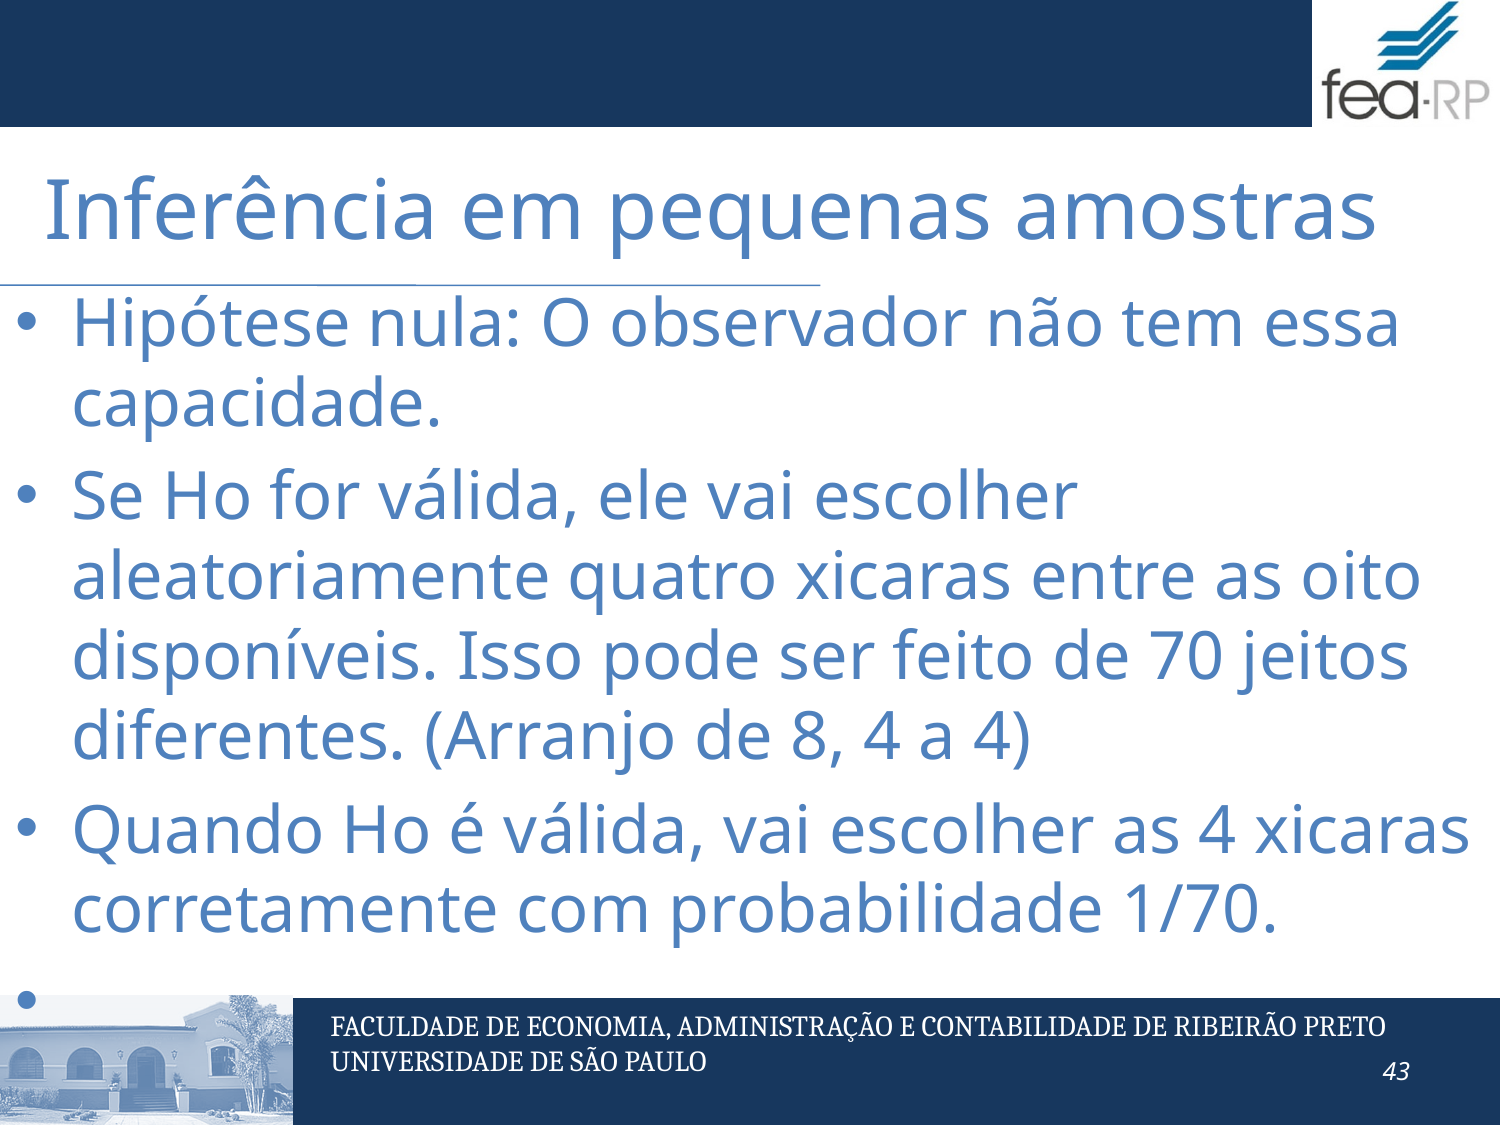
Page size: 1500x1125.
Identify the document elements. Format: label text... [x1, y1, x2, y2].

text_box 43 [1074, 1042, 1425, 1103]
title Inferência em pequenas amostras [29, 137, 1448, 272]
picture [0, 995, 293, 1125]
list Hipótese nula: O observador não tem essa capacidade. Se Ho for válida, ele vai escolher aleatoriamente quatro xicaras entre as oito disponíveis. Isso pode ser feito de 70 jeitos diferentes. (Arranjo de 8, 4 a 4) Quando Ho é válida, vai escolher as 4 xicaras corretamente com probabilidade 1/70. [0, 272, 1500, 917]
picture [1312, 0, 1500, 127]
